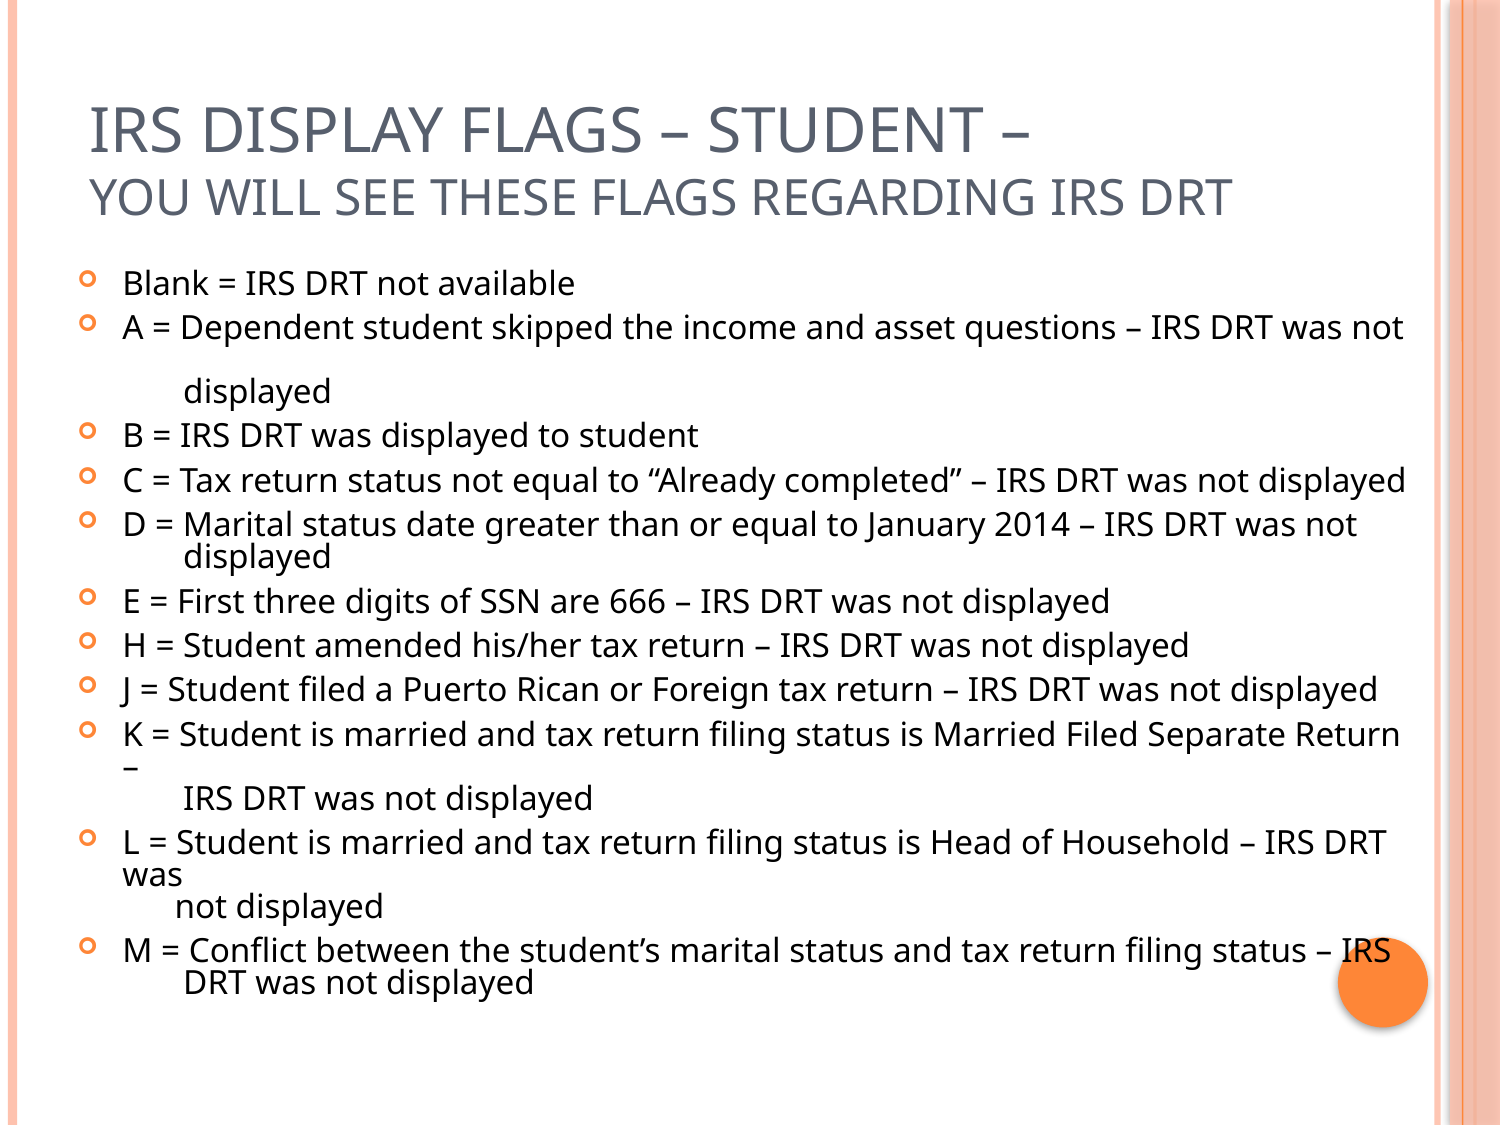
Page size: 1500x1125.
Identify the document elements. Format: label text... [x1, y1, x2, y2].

list Blank = IRS DRT not available A = Dependent student skipped the income and asset questions – IRS DRT was not displayed B = IRS DRT was displayed to student C = Tax return status not equal to “Already completed” – IRS DRT was not displayed D = Marital status date greater than or equal to January 2014 – IRS DRT was not displayed E = First three digits of SSN are 666 – IRS DRT was not displayed H = Student amended his/her tax return – IRS DRT was not displayed J = Student filed a Puerto Rican or Foreign tax return – IRS DRT was not displayed K = Student is married and tax return filing status is Married Filed Separate Return – IRS DRT was not displayed L = Student is married and tax return filing status is Head of Household – IRS DRT was not displayed M = Conflict between the student’s marital status and tax return filing status – IRS DRT was not displayed [62, 262, 1425, 1038]
title IRS Display Flags – Student – You will see these flags regarding IRS DRT [75, 45, 1300, 233]
